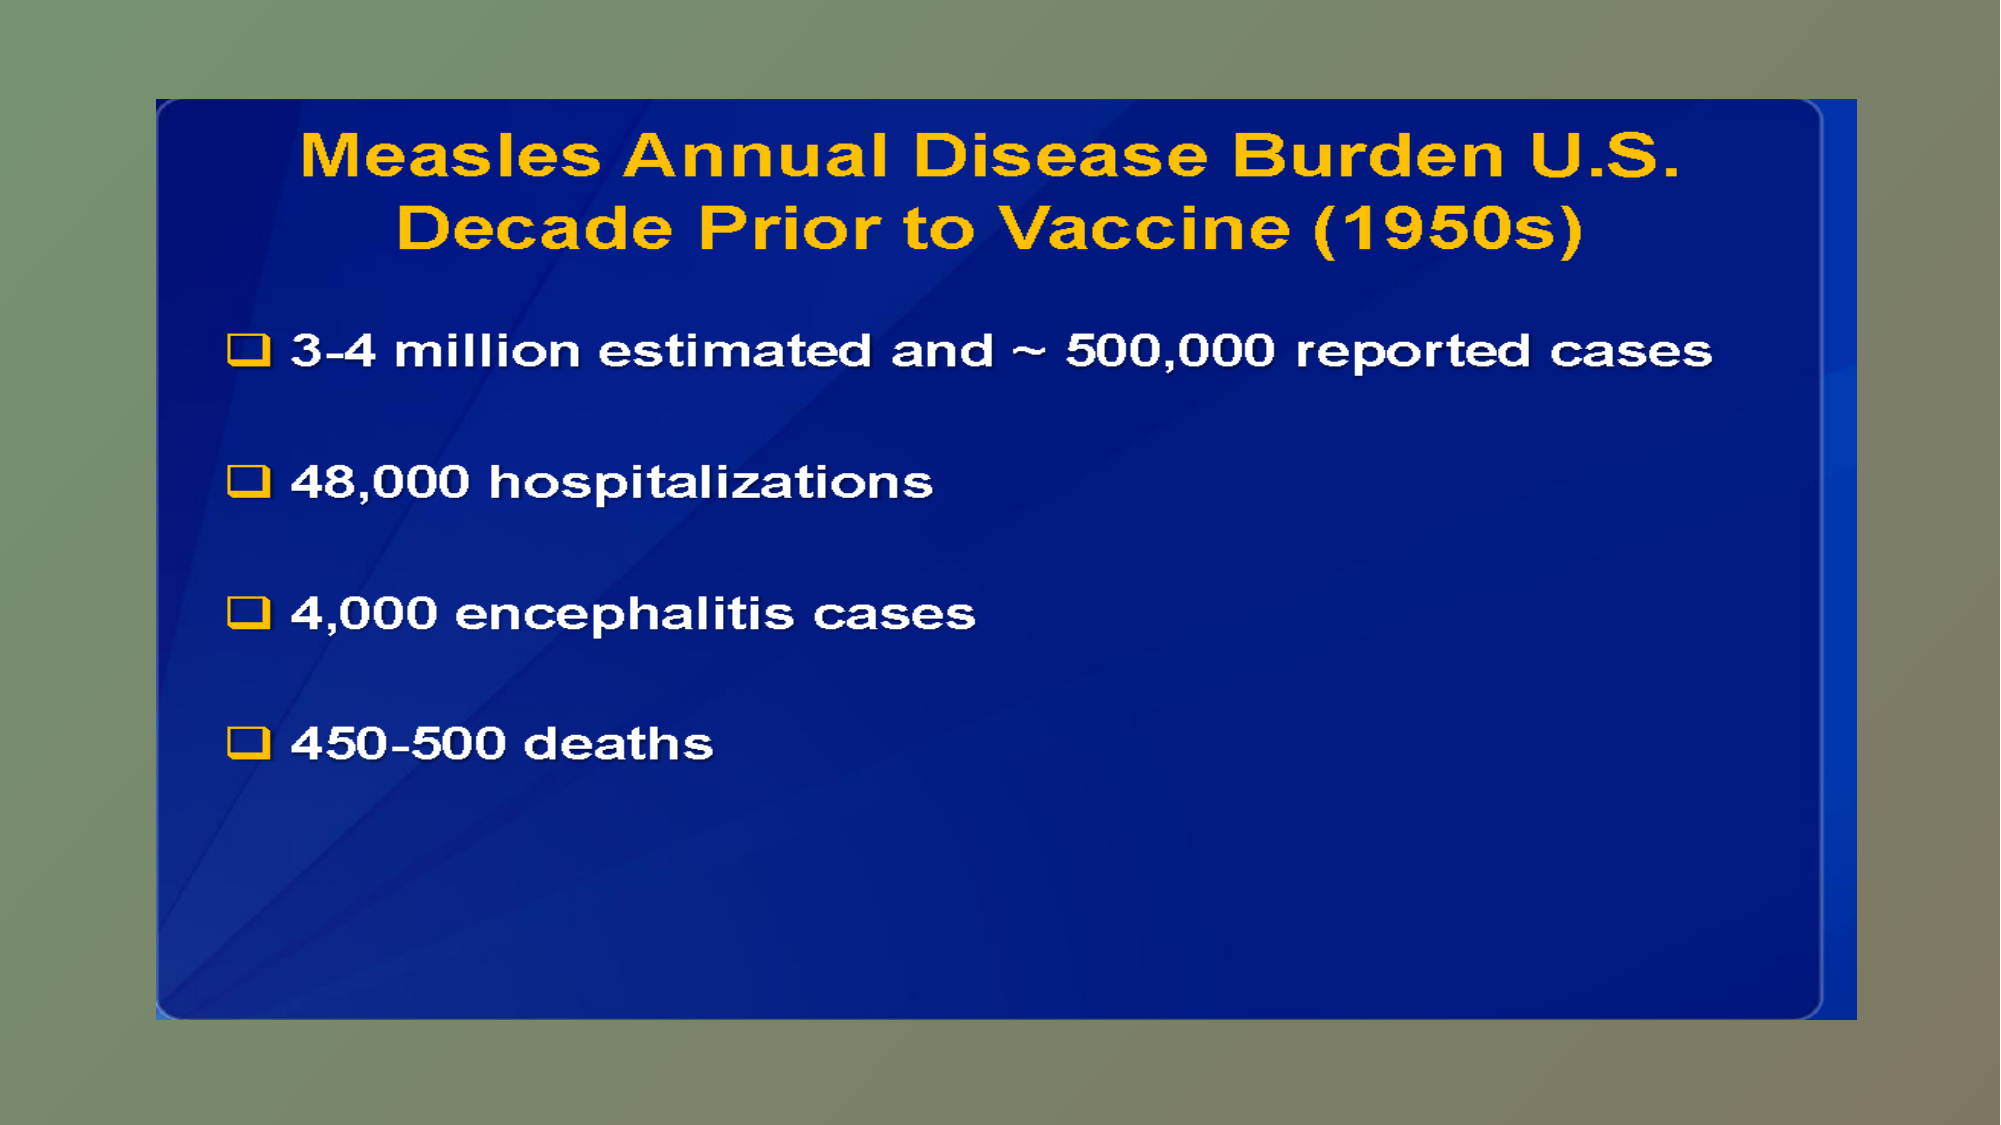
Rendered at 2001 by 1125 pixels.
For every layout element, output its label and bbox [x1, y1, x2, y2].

picture [155, 99, 1857, 1020]
